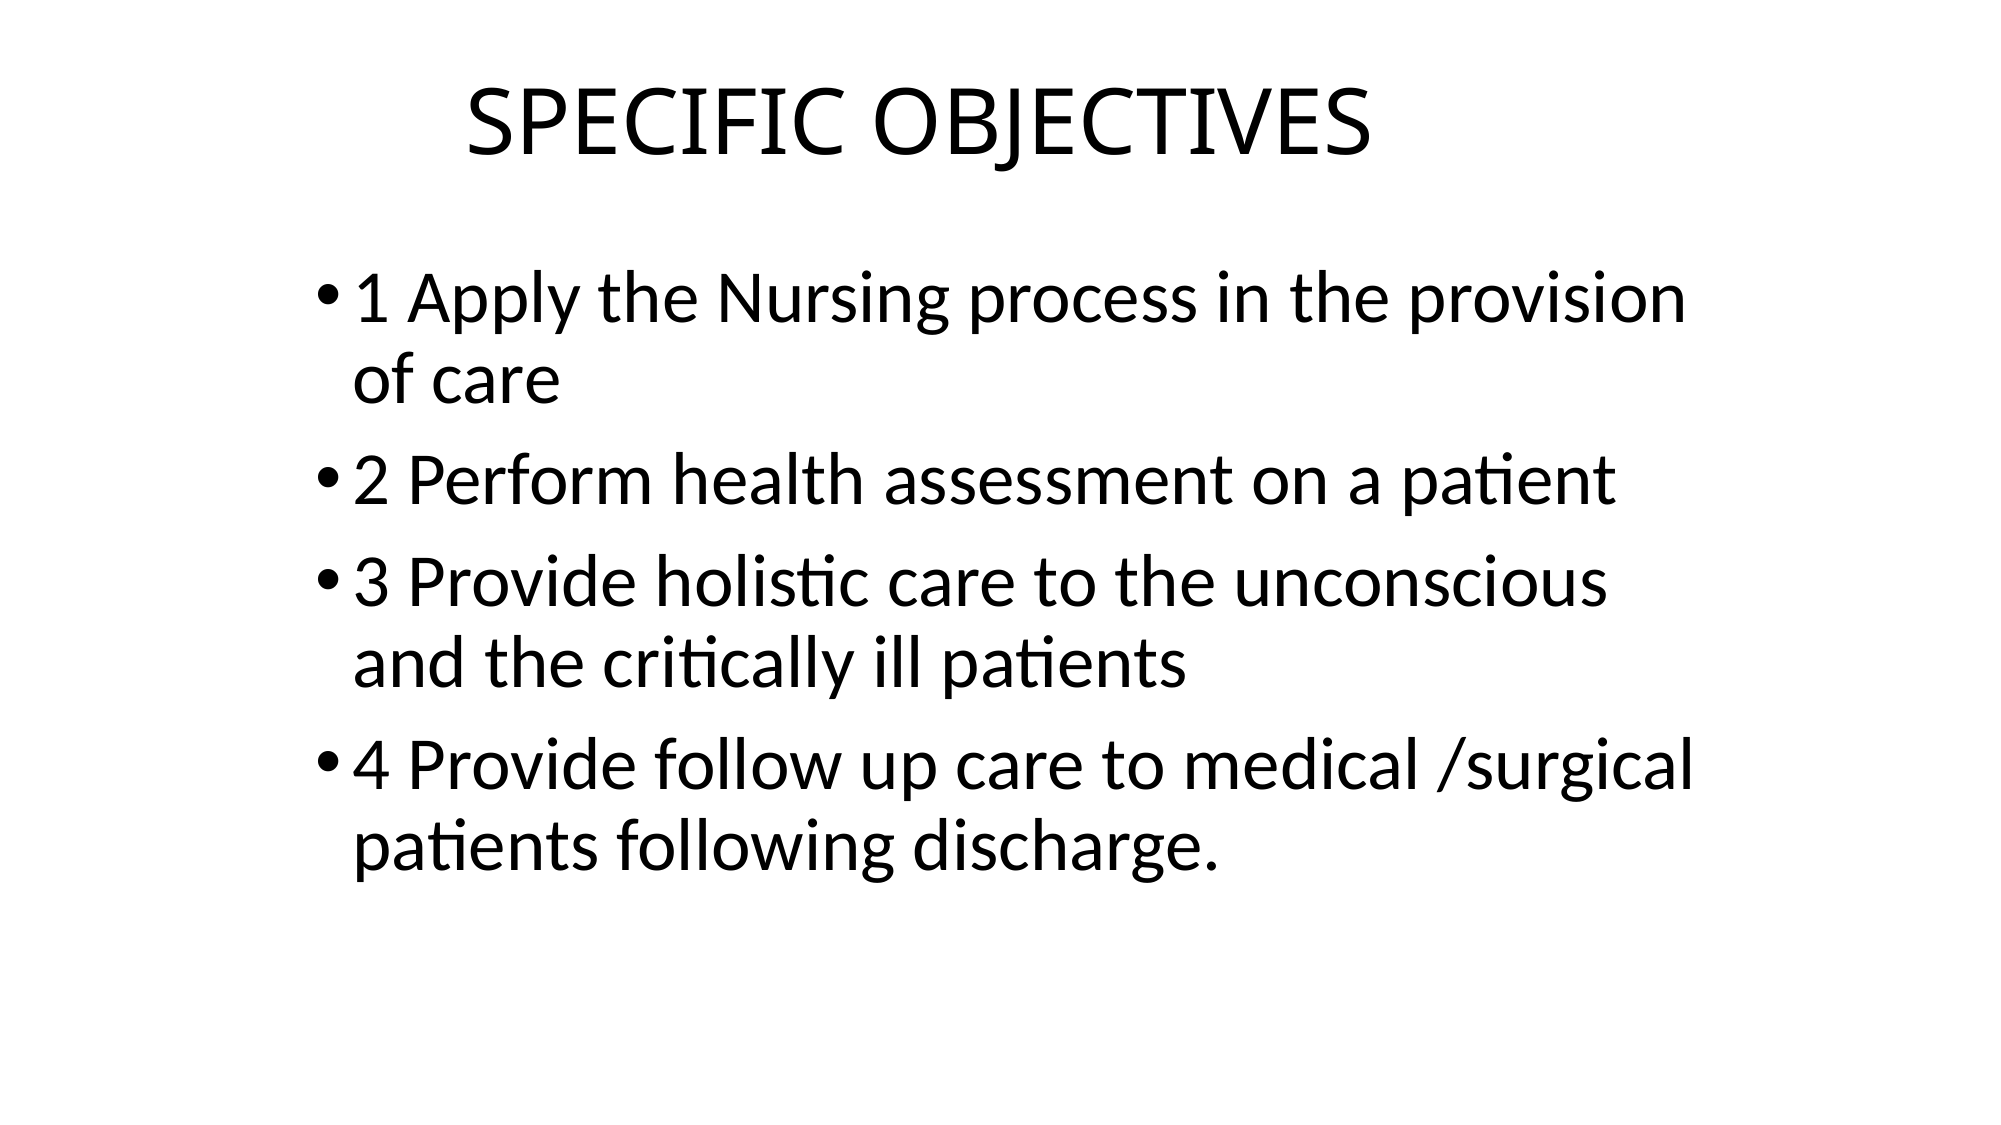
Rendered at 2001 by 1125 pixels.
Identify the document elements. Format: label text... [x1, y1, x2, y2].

title SPECIFIC OBJECTIVES [450, 0, 1718, 249]
list 1 Apply the Nursing process in the provision of care 2 Perform health assessment on a patient 3 Provide holistic care to the unconscious and the critically ill patients 4 Provide follow up care to medical /surgical patients following discharge. [300, 249, 1719, 1125]
